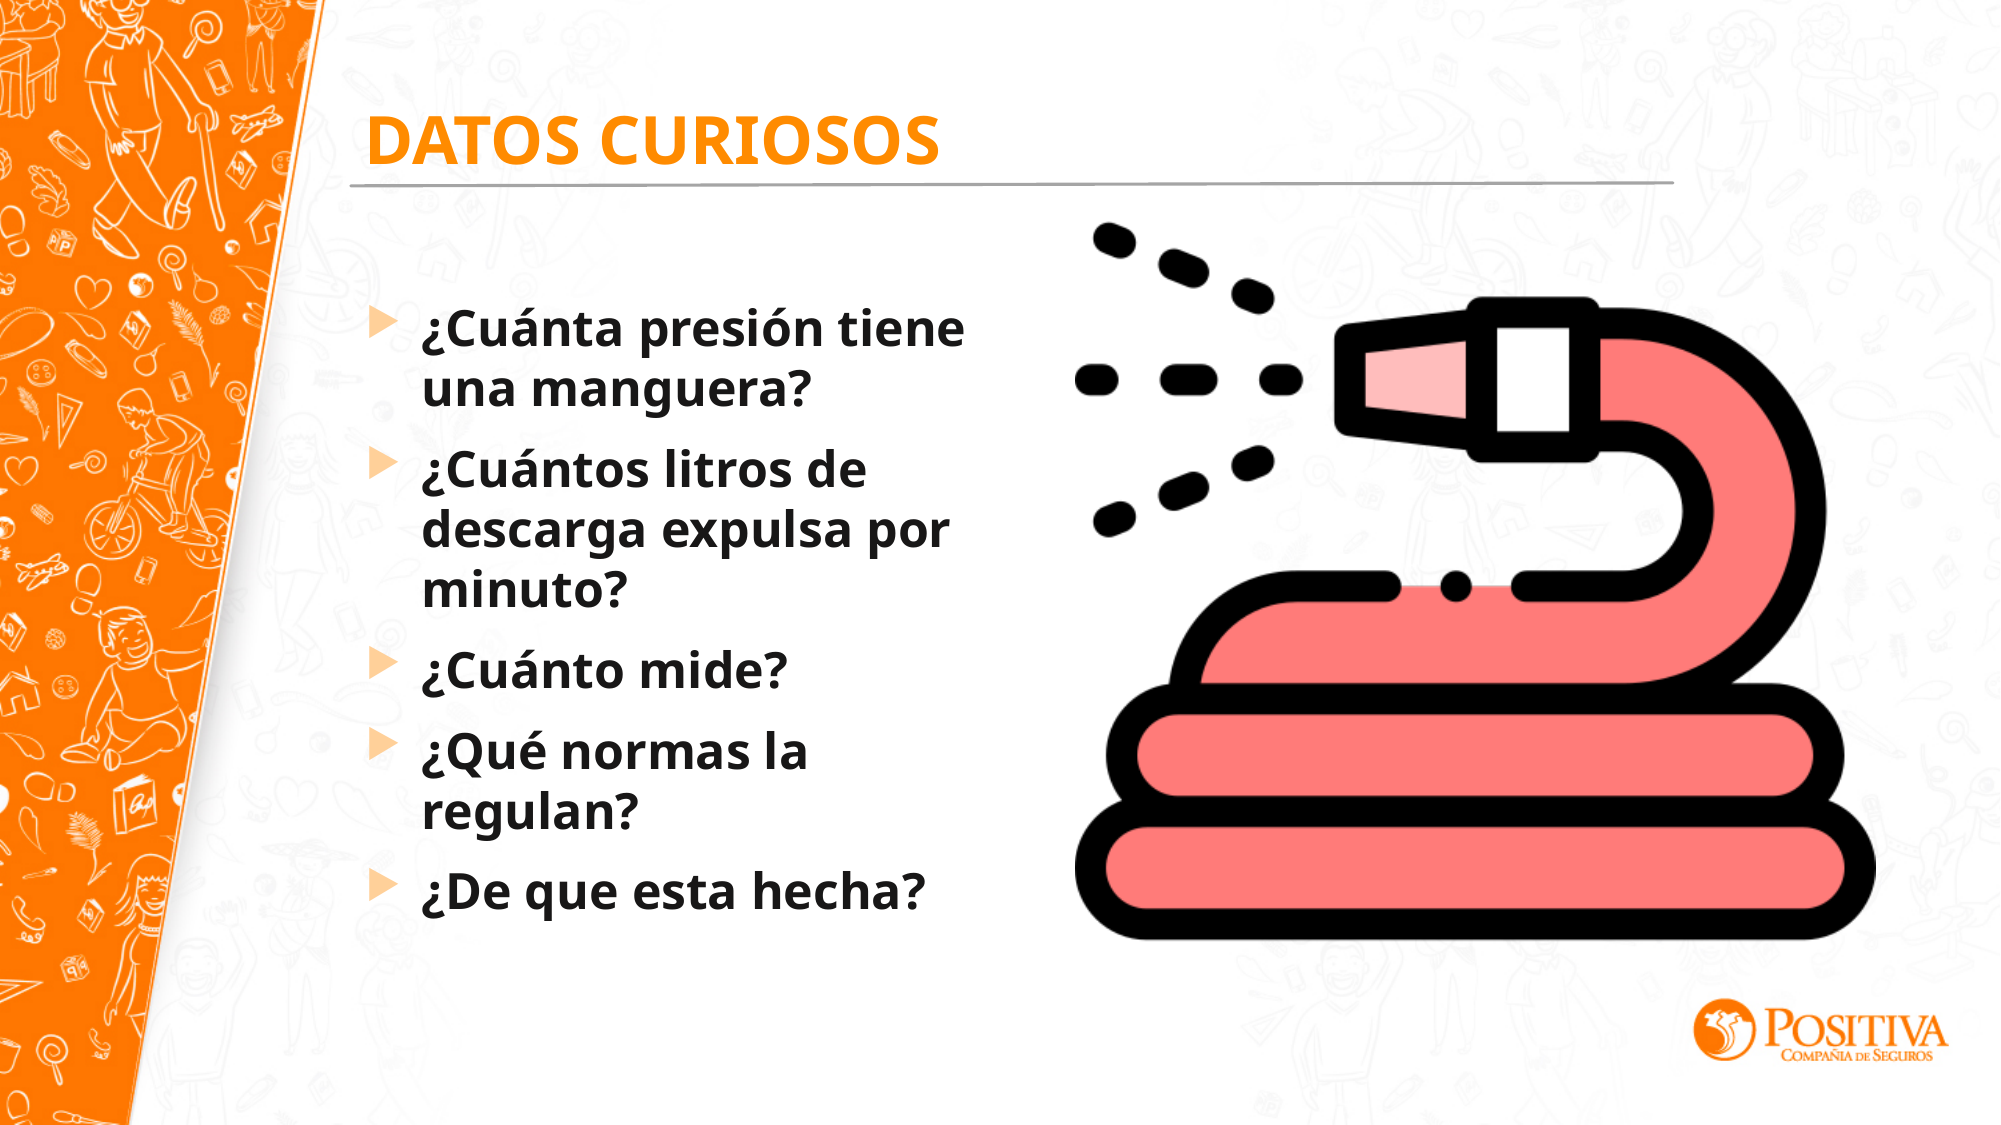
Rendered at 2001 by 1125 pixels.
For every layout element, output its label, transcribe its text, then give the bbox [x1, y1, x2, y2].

picture [0, 0, 2001, 1125]
list Datos curiosos [349, 90, 1663, 182]
list ¿Cuánta presión tiene una manguera? ¿Cuántos litros de descarga expulsa por minuto? ¿Cuánto mide? ¿Qué normas la regulan? ¿De que esta hecha? [350, 289, 1007, 978]
